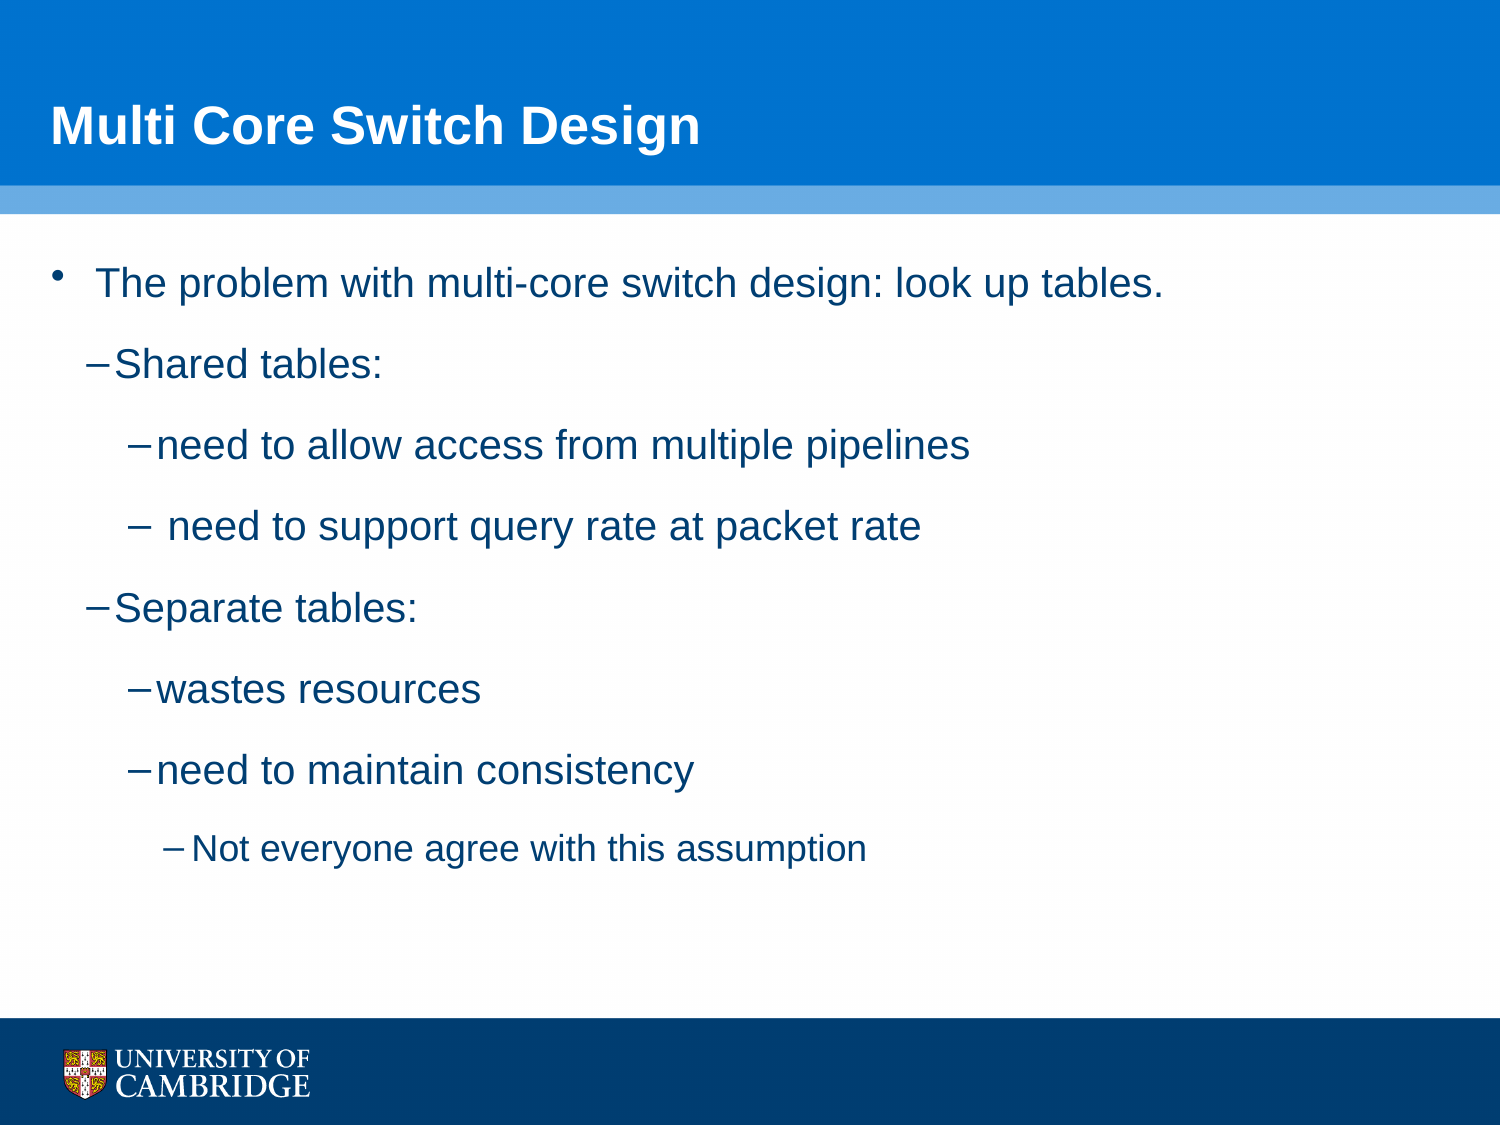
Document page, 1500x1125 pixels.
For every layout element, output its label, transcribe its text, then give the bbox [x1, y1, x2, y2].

title Multi Core Switch Design [50, 90, 1450, 151]
list The problem with multi-core switch design: look up tables. Shared tables: need to allow access from multiple pipelines need to support query rate at packet rate Separate tables: wastes resources need to maintain consistency Not everyone agree with this assumption [50, 255, 1450, 841]
picture [0, 0, 1500, 1125]
